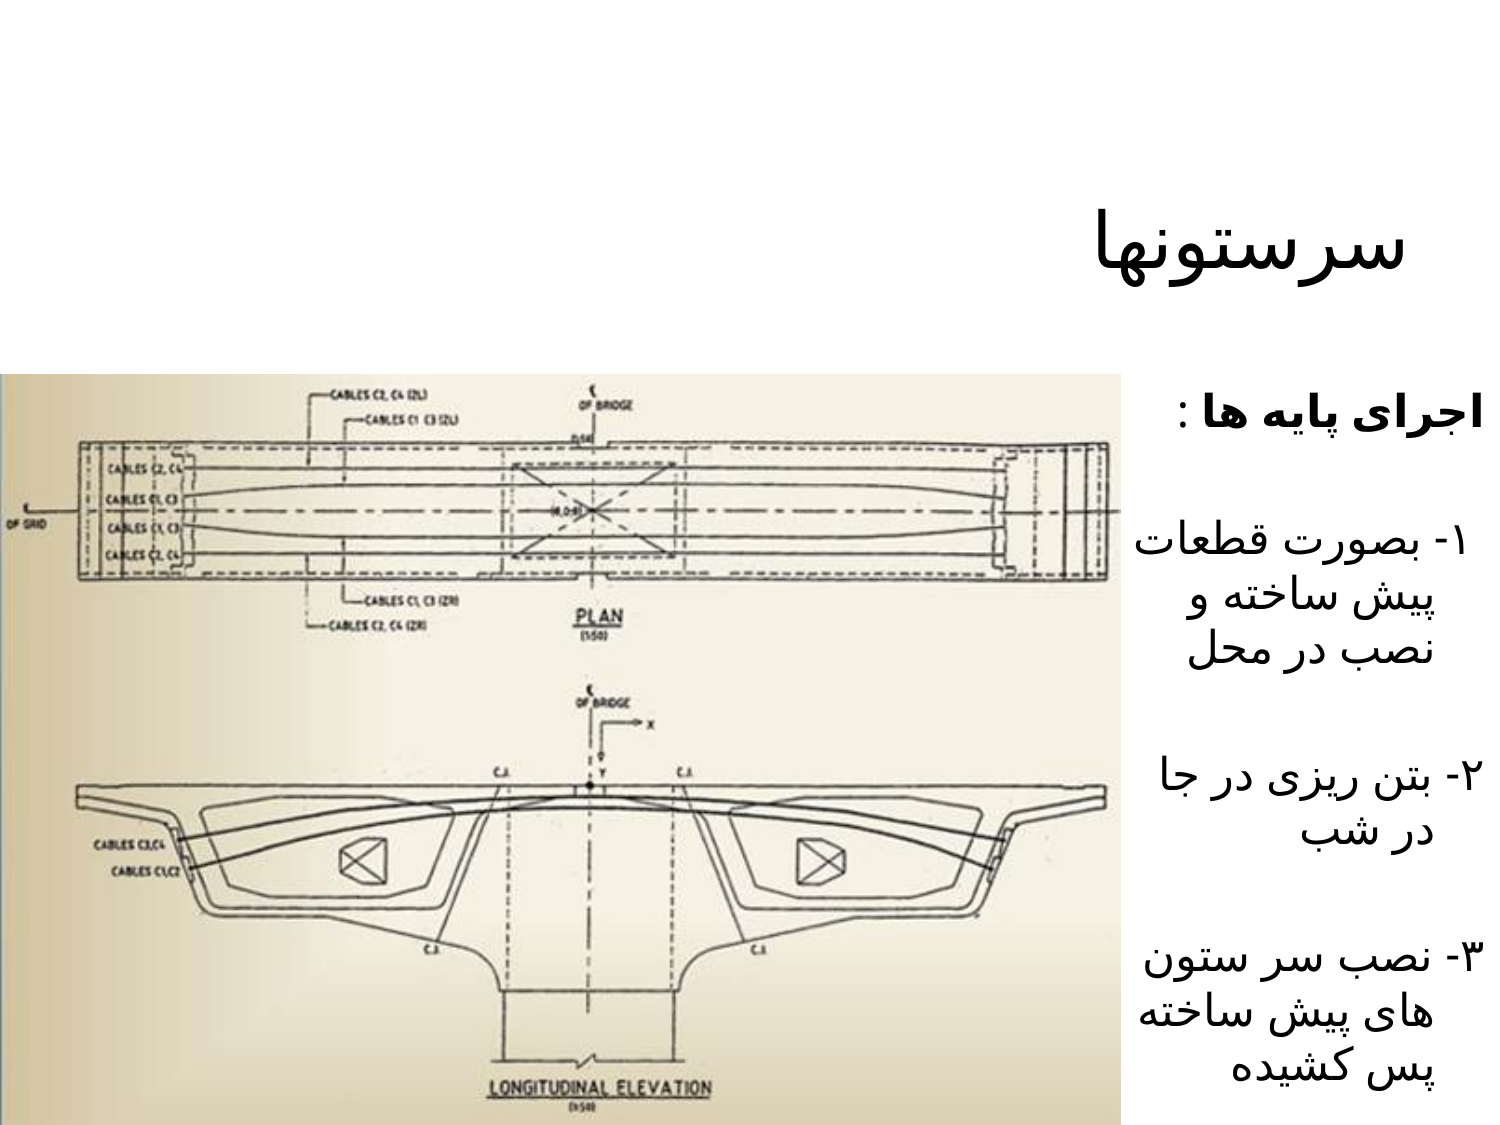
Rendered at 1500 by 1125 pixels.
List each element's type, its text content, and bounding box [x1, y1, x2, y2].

list اجرای پایه ها : ۱- بصورت قطعات پیش ساخته و نصب در محل ۲- بتن ریزی در جا در شب ۳- نصب سر ستون های پیش ساخته پس کشیده [1121, 375, 1500, 1125]
picture [0, 374, 1121, 1125]
title سرستونها [1037, 149, 1425, 325]
